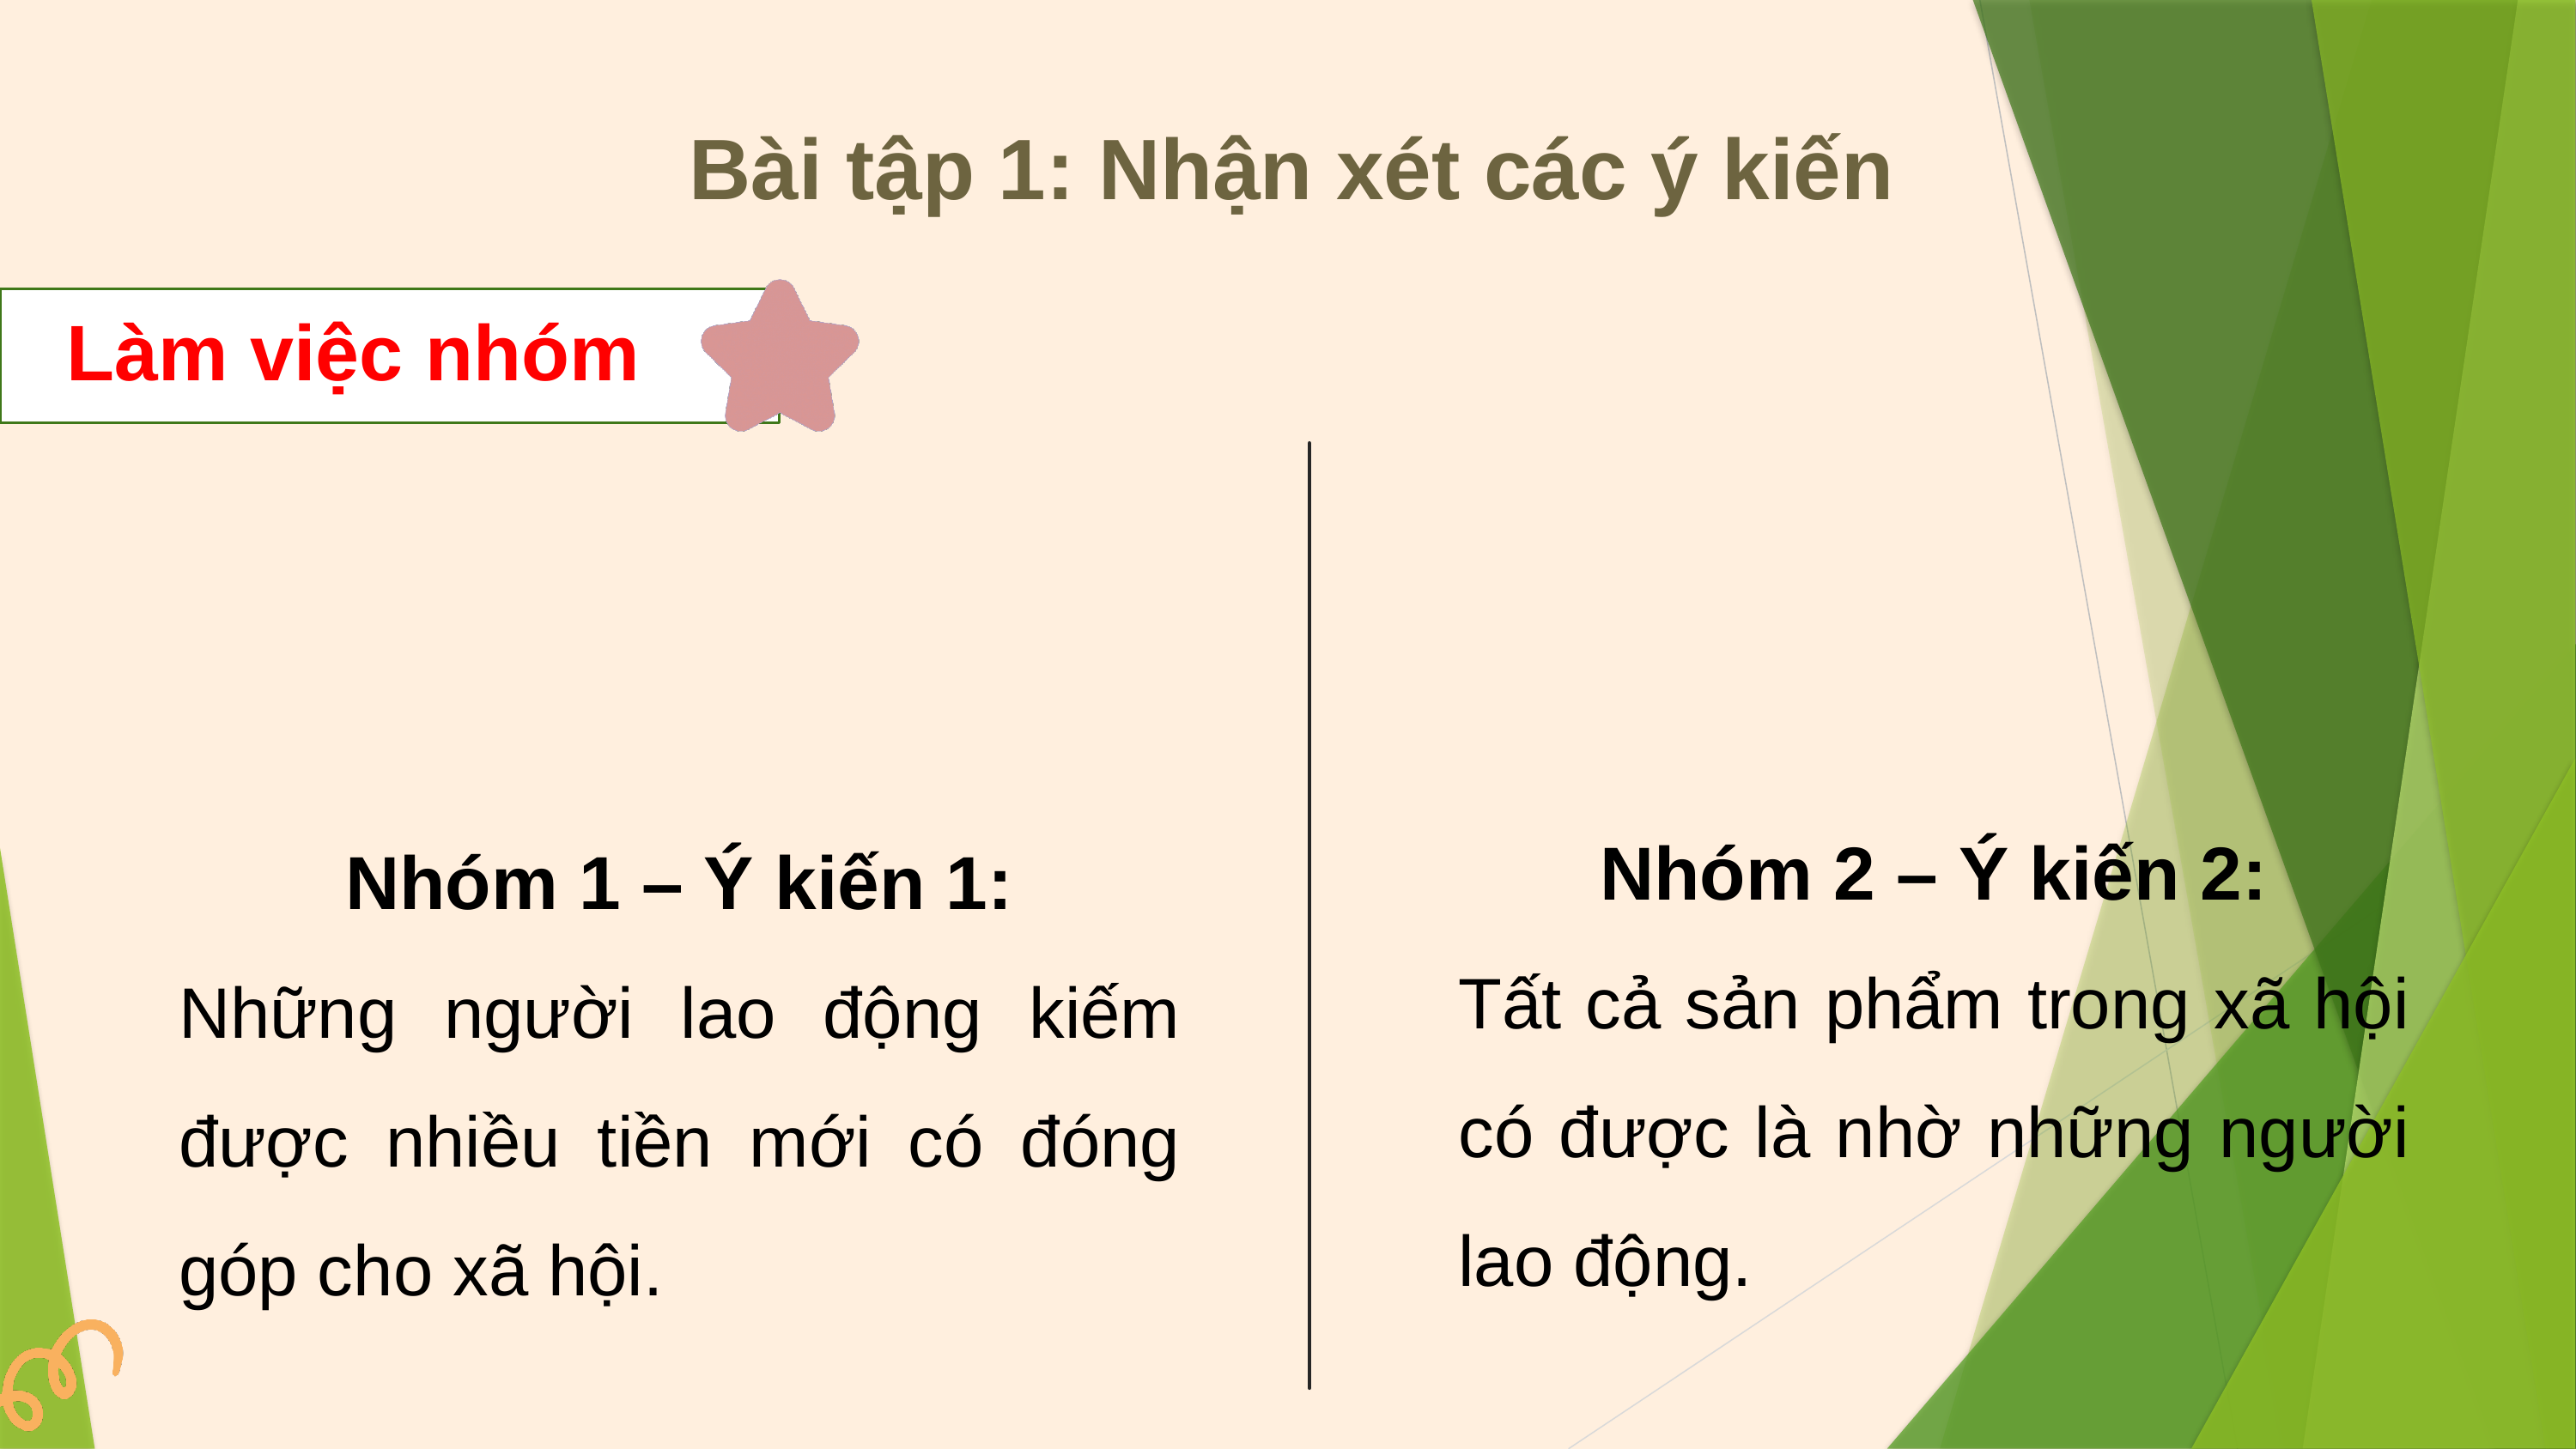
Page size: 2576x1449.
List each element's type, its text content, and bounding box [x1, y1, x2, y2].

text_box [0, 276, 1062, 435]
picture [0, 1314, 124, 1449]
text_box Nhóm 1 – Ý kiến 1: Những người lao động kiếm được nhiều tiền mới có đóng góp cho xã hội. [166, 782, 1194, 1317]
text_box Bài tập 1: Nhận xét các ý kiến [261, 107, 2323, 224]
text_box Nhóm 2 – Ý kiến 2: Tất cả sản phẩm trong xã hội có được là nhờ những người lao động. [1445, 773, 2423, 1307]
